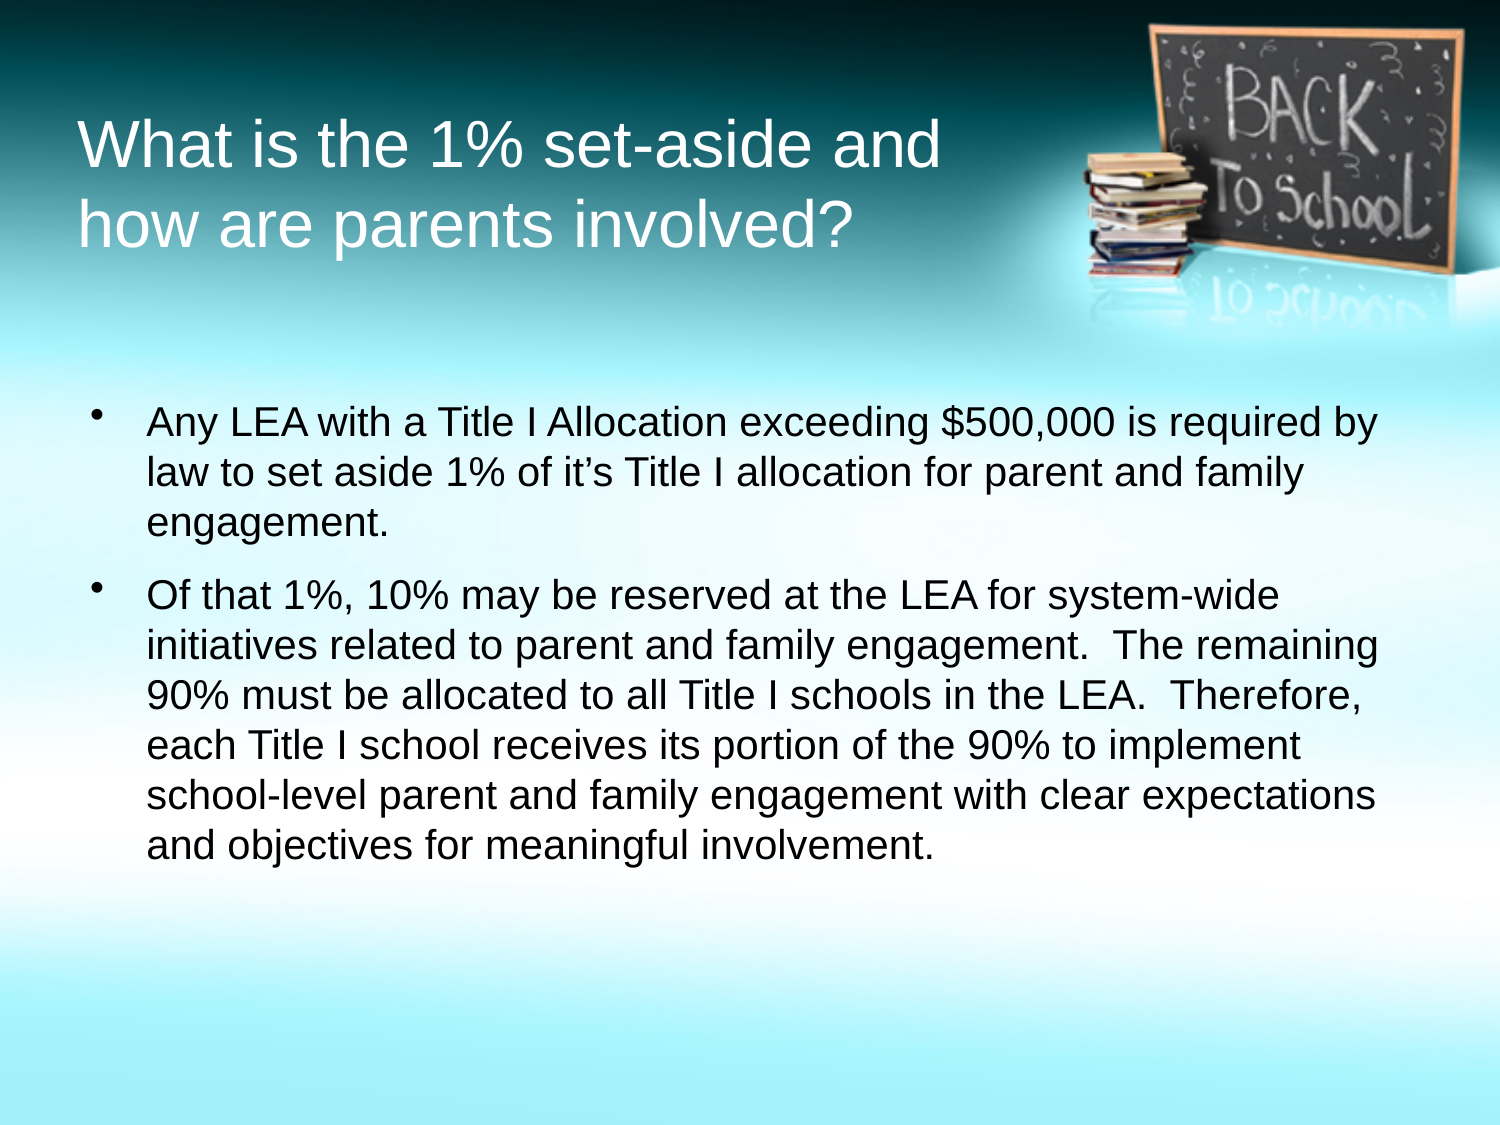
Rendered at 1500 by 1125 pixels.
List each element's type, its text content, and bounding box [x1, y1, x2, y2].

list Any LEA with a Title I Allocation exceeding $500,000 is required by law to set aside 1% of it’s Title I allocation for parent and family engagement. Of that 1%, 10% may be reserved at the LEA for system-wide initiatives related to parent and family engagement. The remaining 90% must be allocated to all Title I schools in the LEA. Therefore, each Title I school receives its portion of the 90% to implement school-level parent and family engagement with clear expectations and objectives for meaningful involvement. [74, 387, 1426, 1013]
picture [0, 0, 1500, 1125]
title What is the 1% set-aside and how are parents involved? [62, 87, 1076, 276]
